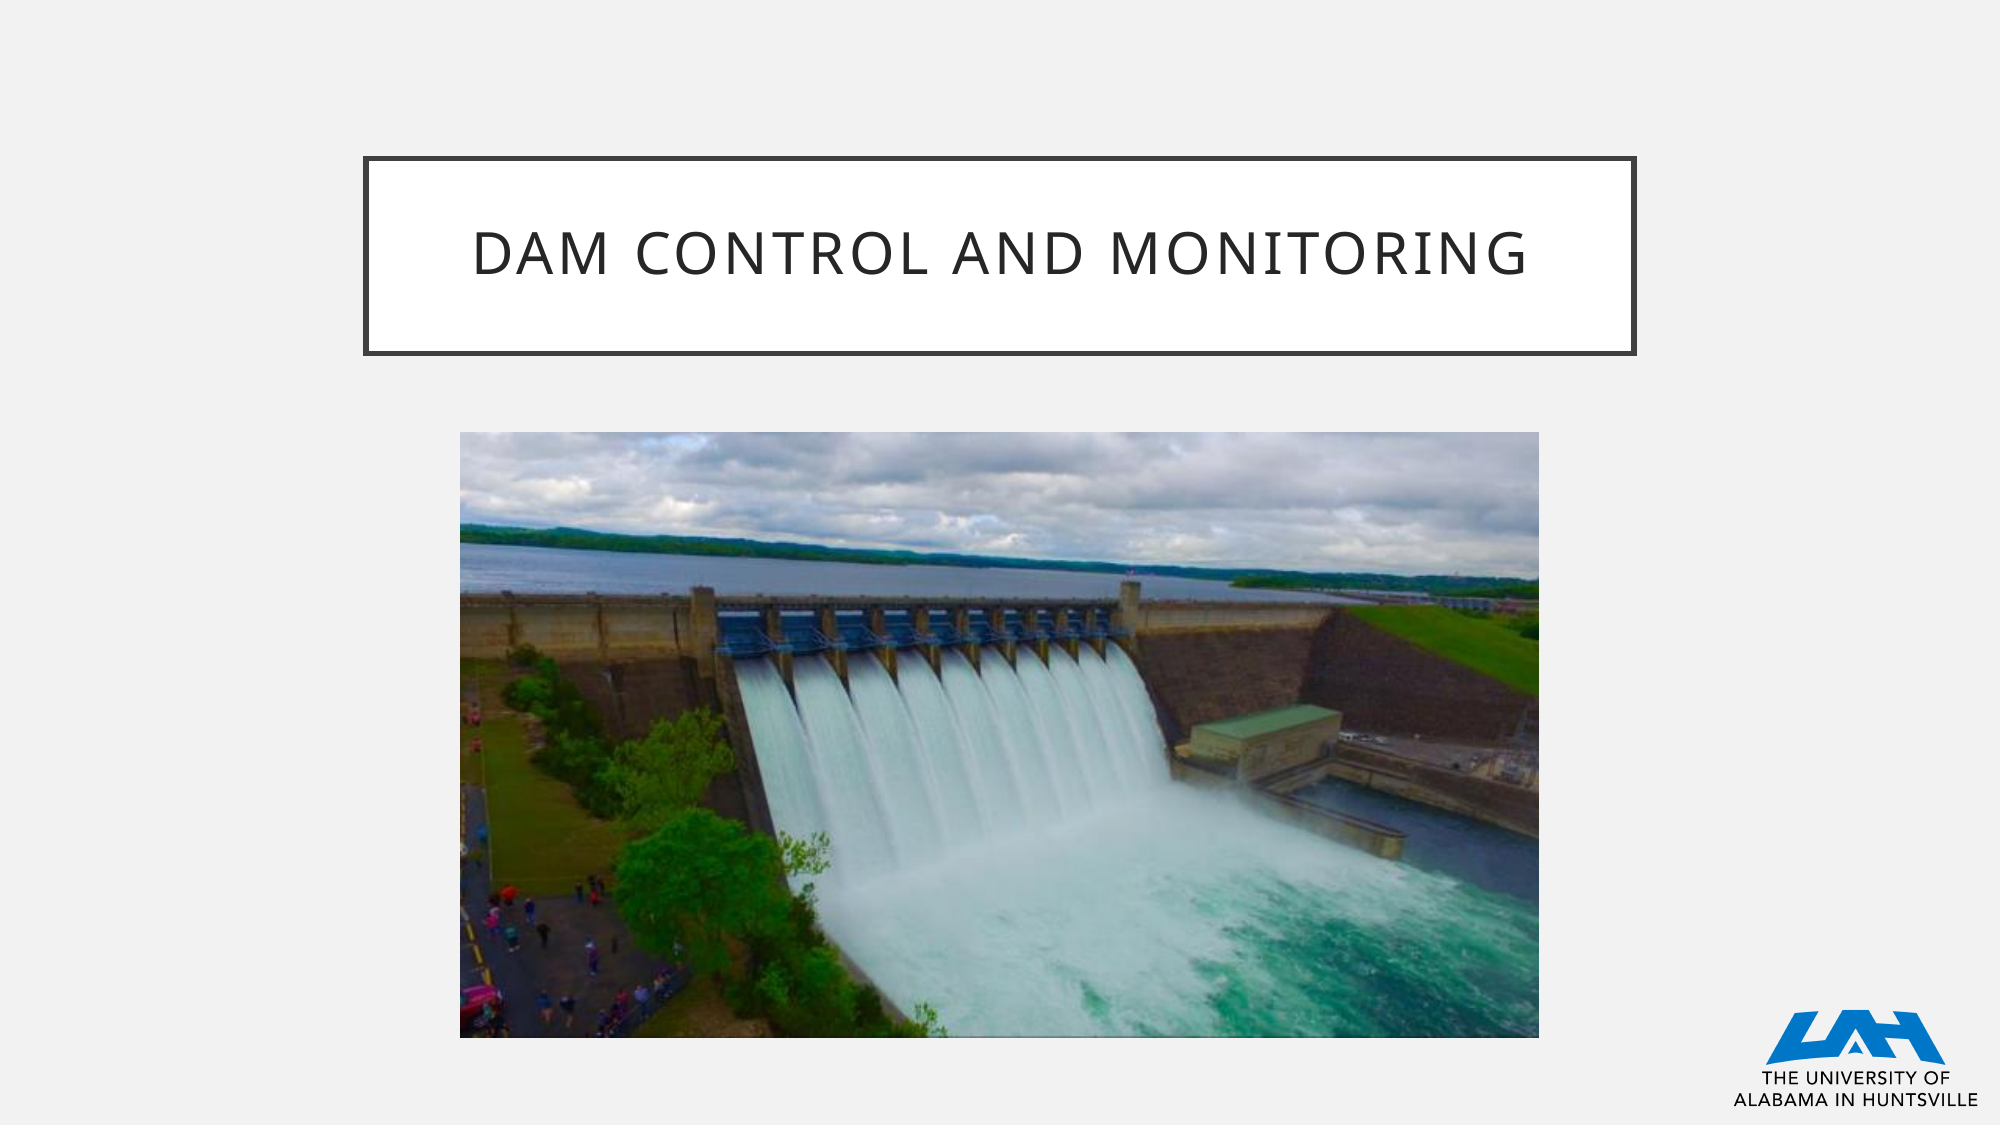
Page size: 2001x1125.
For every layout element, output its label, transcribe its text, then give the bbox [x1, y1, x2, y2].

picture [1699, 975, 2000, 1125]
title Dam Control and Monitoring [363, 156, 1637, 356]
picture [460, 432, 1539, 1038]
